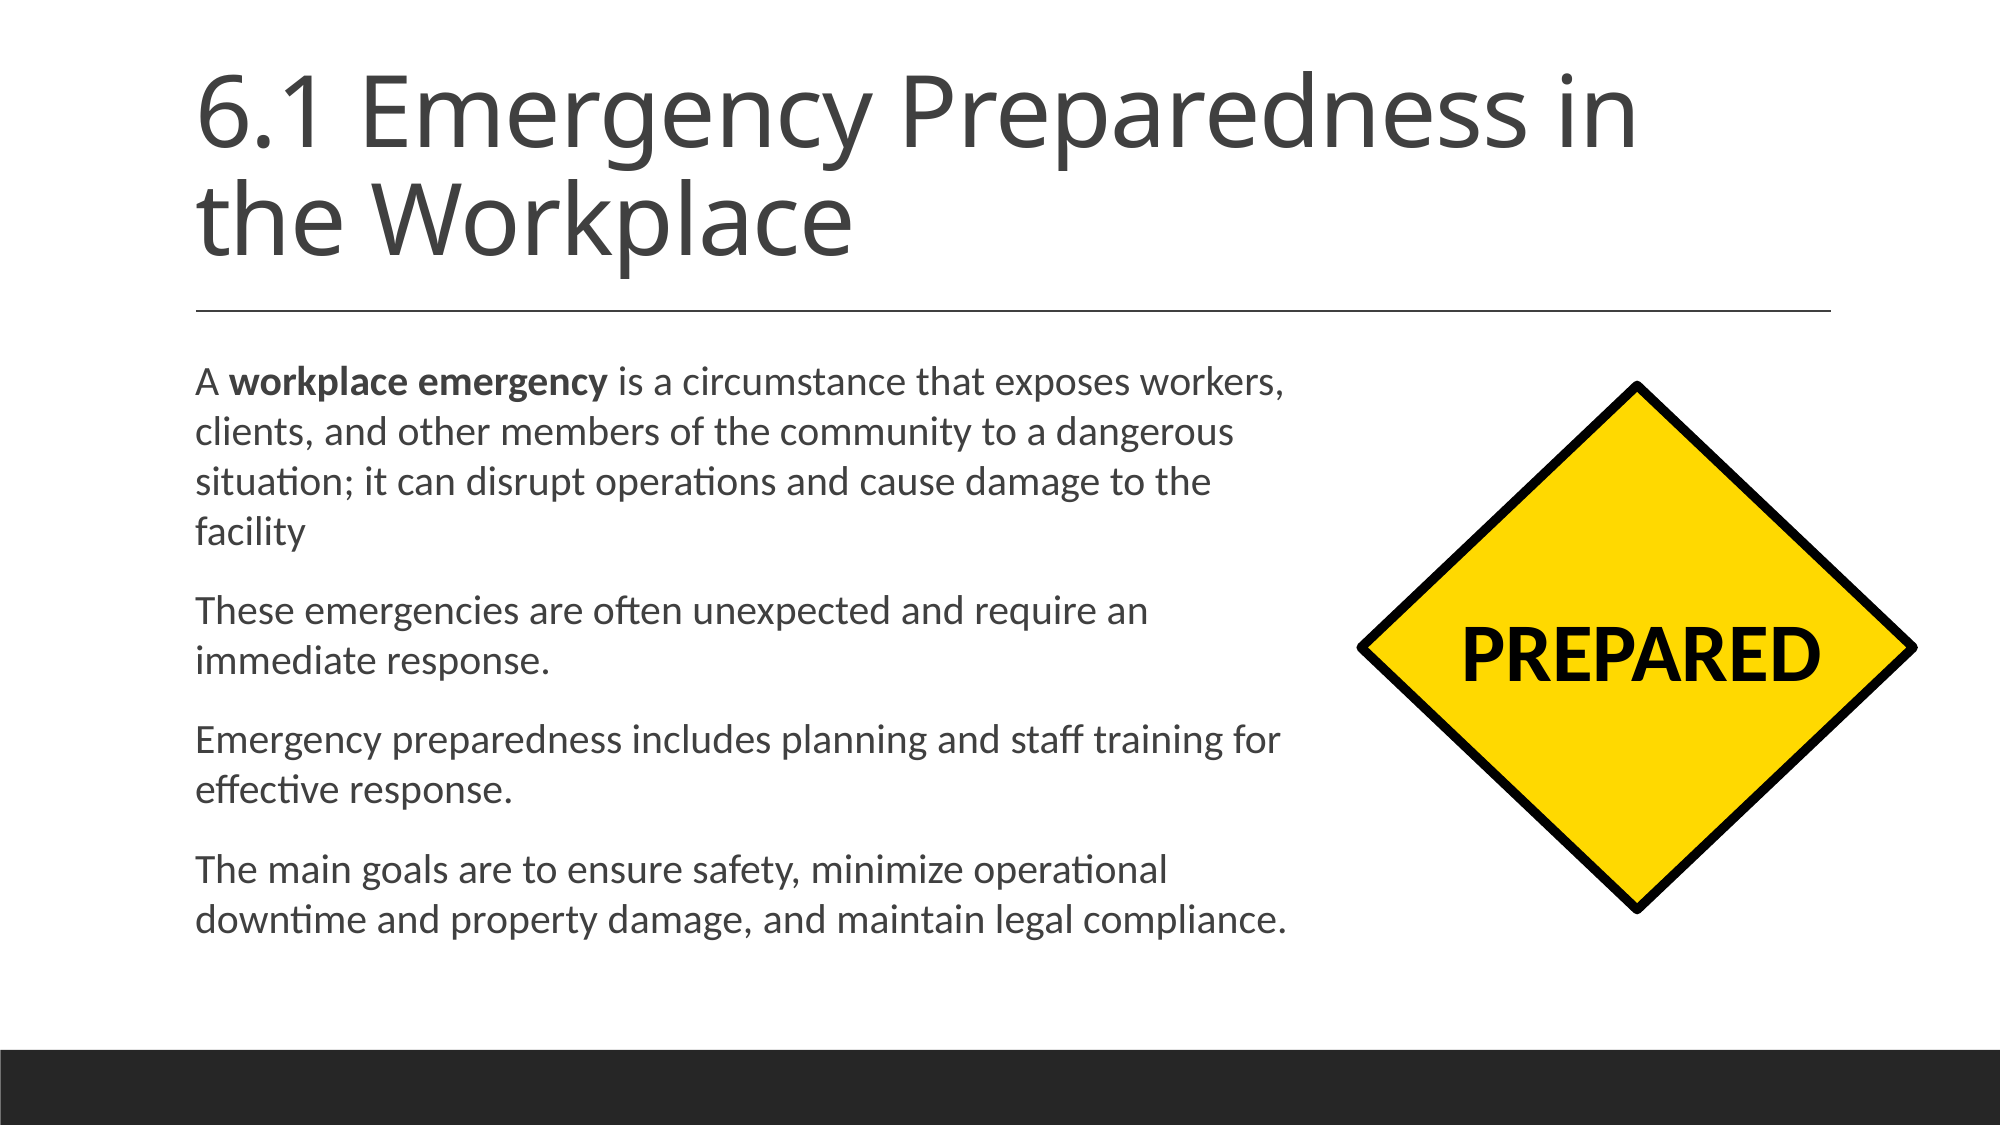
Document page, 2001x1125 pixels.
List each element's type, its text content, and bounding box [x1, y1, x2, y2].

list A workplace emergency is a circumstance that exposes workers, clients, and other members of the community to a dangerous situation; it can disrupt operations and cause damage to the facility These emergencies are often unexpected and require an immediate response. Emergency preparedness includes planning and staff training for effective response. The main goals are to ensure safety, minimize operational downtime and property damage, and maintain legal compliance. [180, 345, 1300, 963]
title 6.1 Emergency Preparedness in the Workplace [180, 47, 1830, 285]
text_box [1359, 384, 1855, 911]
text_box [1875, 609, 1915, 686]
text_box PREPARED [1446, 590, 1875, 706]
